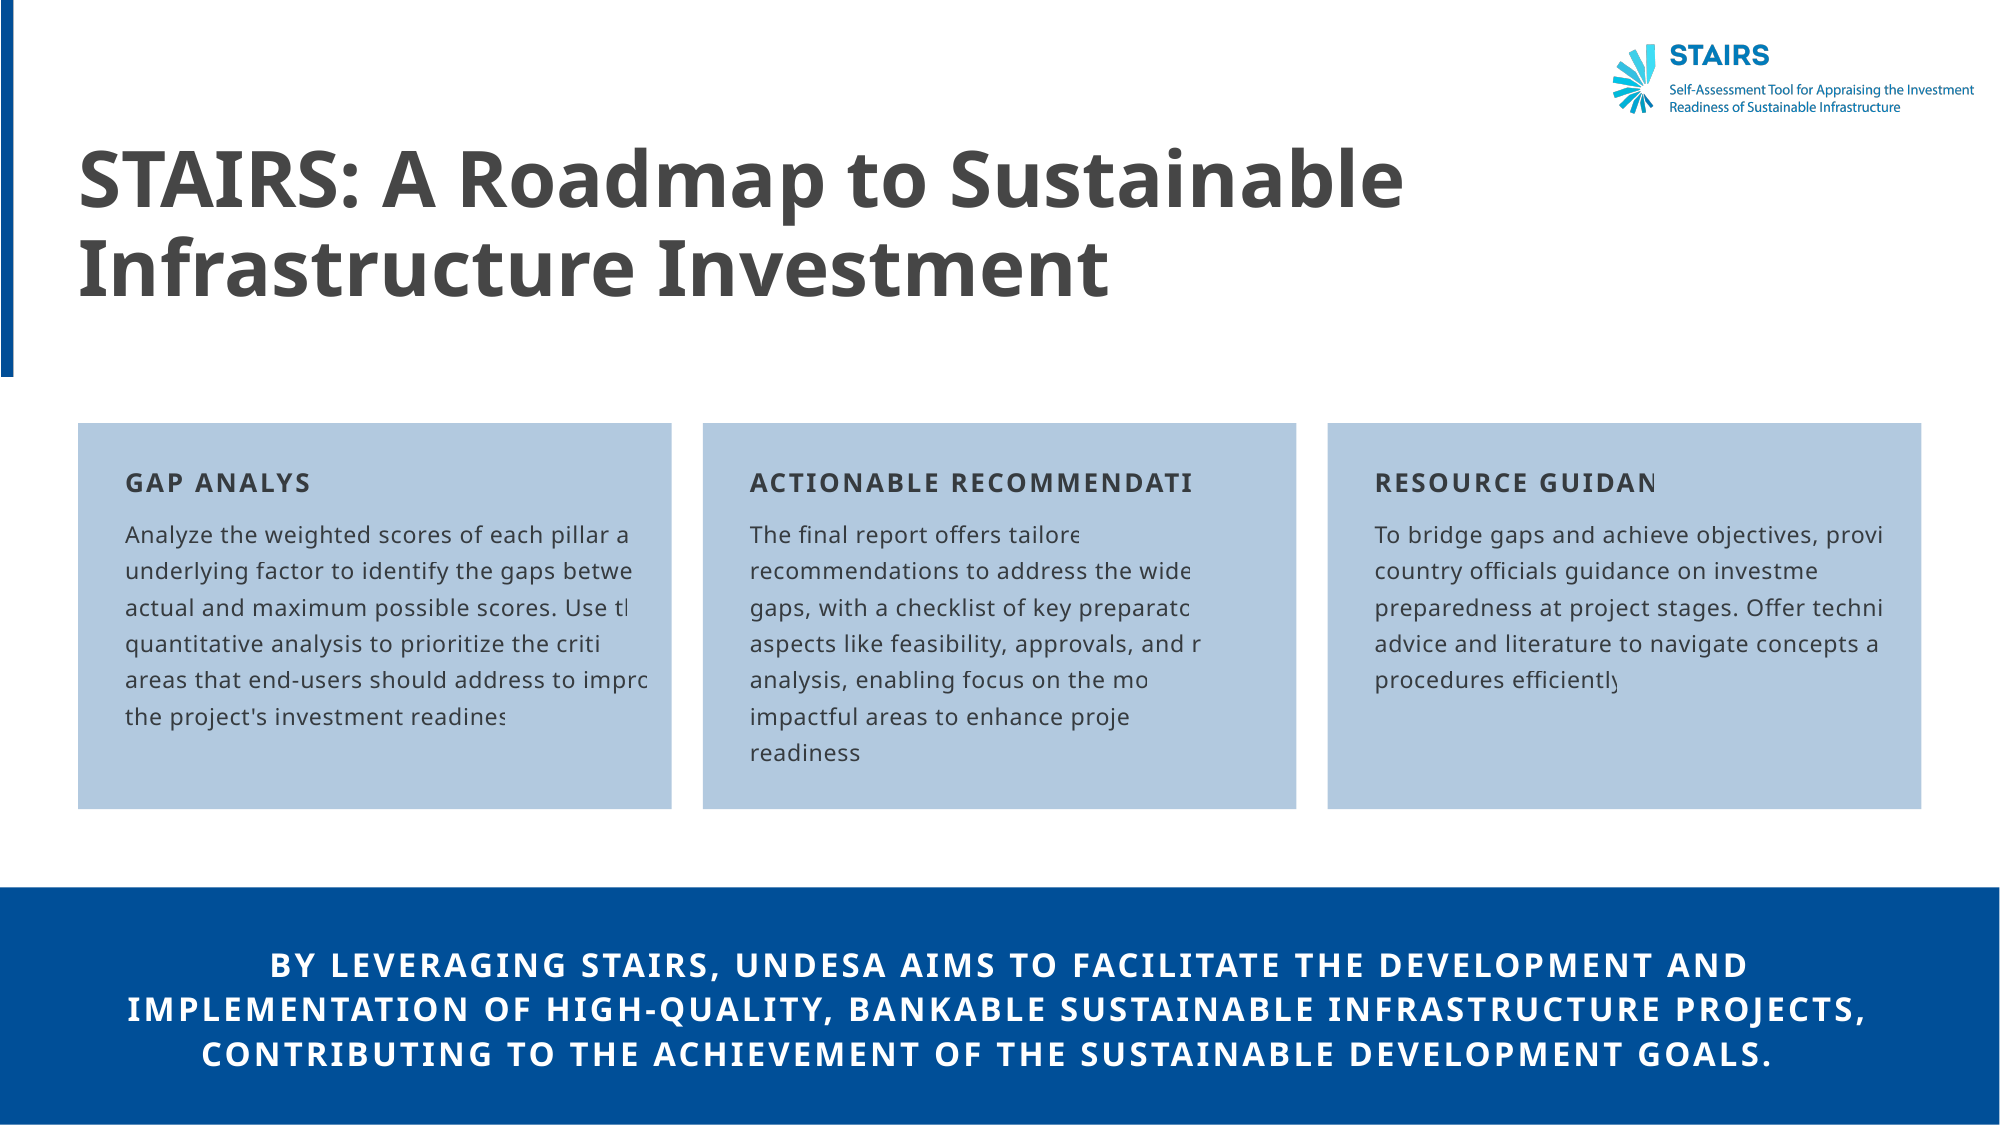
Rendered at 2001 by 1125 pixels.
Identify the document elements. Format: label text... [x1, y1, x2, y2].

picture [1608, 38, 1980, 121]
text_box Analyze the weighted scores of each pillar and underlying factor to identify the gaps between actual and maximum possible scores. Use this quantitative analysis to prioritize the critical areas that end-users should address to improve the project's investment readiness. [124, 511, 692, 730]
text_box [0, 887, 2000, 1125]
text_box STAIRS: A Roadmap to Sustainable Infrastructure Investment [78, 134, 1491, 312]
text_box [1327, 423, 1922, 810]
text_box ACTIONABLE RECOMMENDATIONS [749, 462, 1317, 498]
text_box BY LEVERAGING STAIRS, UNDESA AIMS TO FACILITATE THE DEVELOPMENT AND IMPLEMENTATION OF HIGH-QUALITY, BANKABLE SUSTAINABLE INFRASTRUCTURE PROJECTS, CONTRIBUTING TO THE ACHIEVEMENT OF THE SUSTAINABLE DEVELOPMENT GOALS. [75, 939, 1925, 1073]
text_box [78, 423, 672, 810]
text_box RESOURCE GUIDANCE [1374, 462, 1942, 498]
picture [0, 0, 15, 377]
text_box To bridge gaps and achieve objectives, provide country officials guidance on investment preparedness at project stages. Offer technical advice and literature to navigate concepts and procedures efficiently. [1374, 511, 1942, 694]
text_box The final report offers tailored recommendations to address the widest gaps, with a checklist of key preparatory aspects like feasibility, approvals, and risk analysis, enabling focus on the most impactful areas to enhance project readiness. [749, 511, 1268, 730]
text_box [702, 423, 1297, 810]
text_box GAP ANALYSIS [124, 462, 692, 498]
